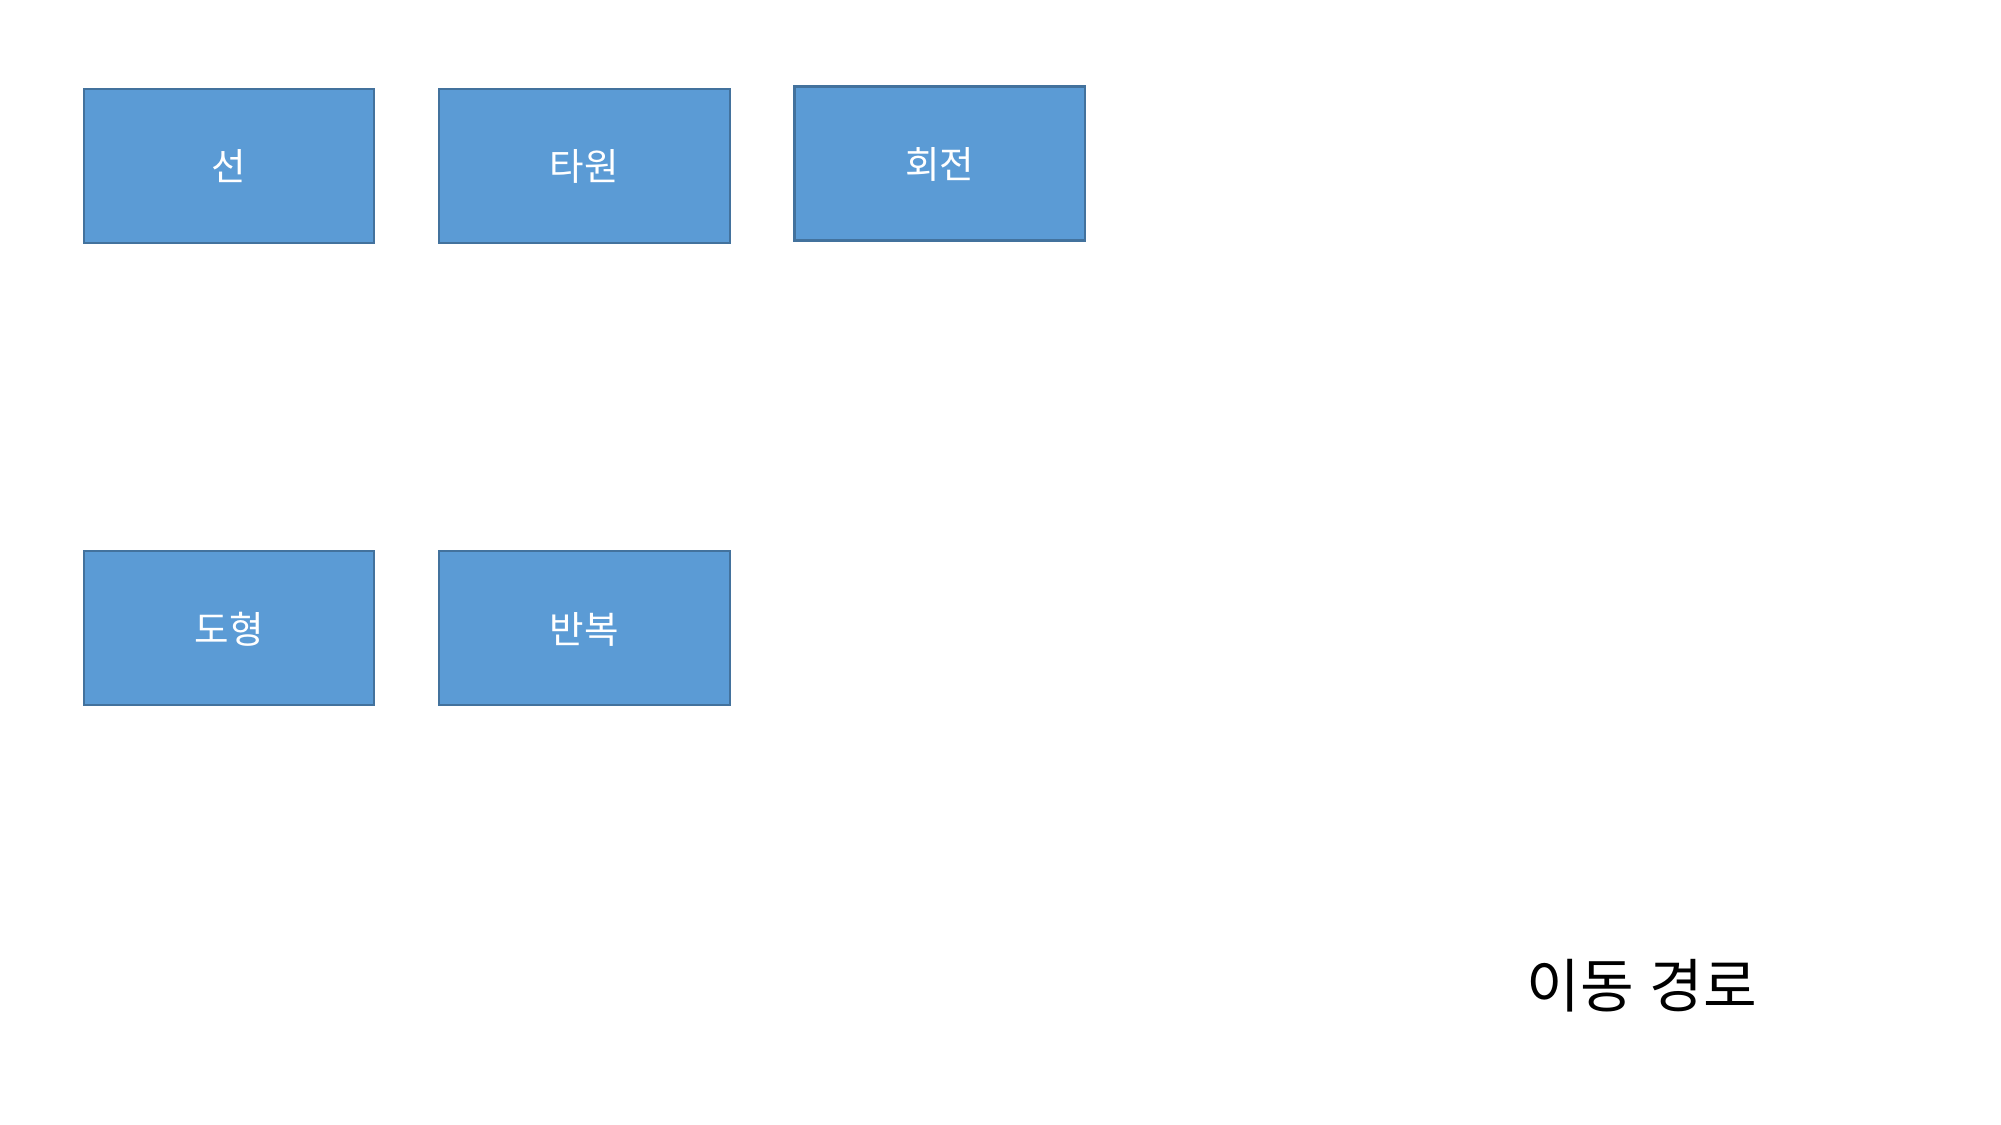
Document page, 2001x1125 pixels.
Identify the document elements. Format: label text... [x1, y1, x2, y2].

text_box 타원 [438, 88, 731, 244]
text_box 반복 [438, 550, 731, 706]
text_box 도형 [83, 550, 375, 706]
text_box 선 [83, 88, 375, 244]
text_box 회전 [793, 85, 1086, 242]
text_box 이동 경로 [1511, 941, 1796, 1027]
